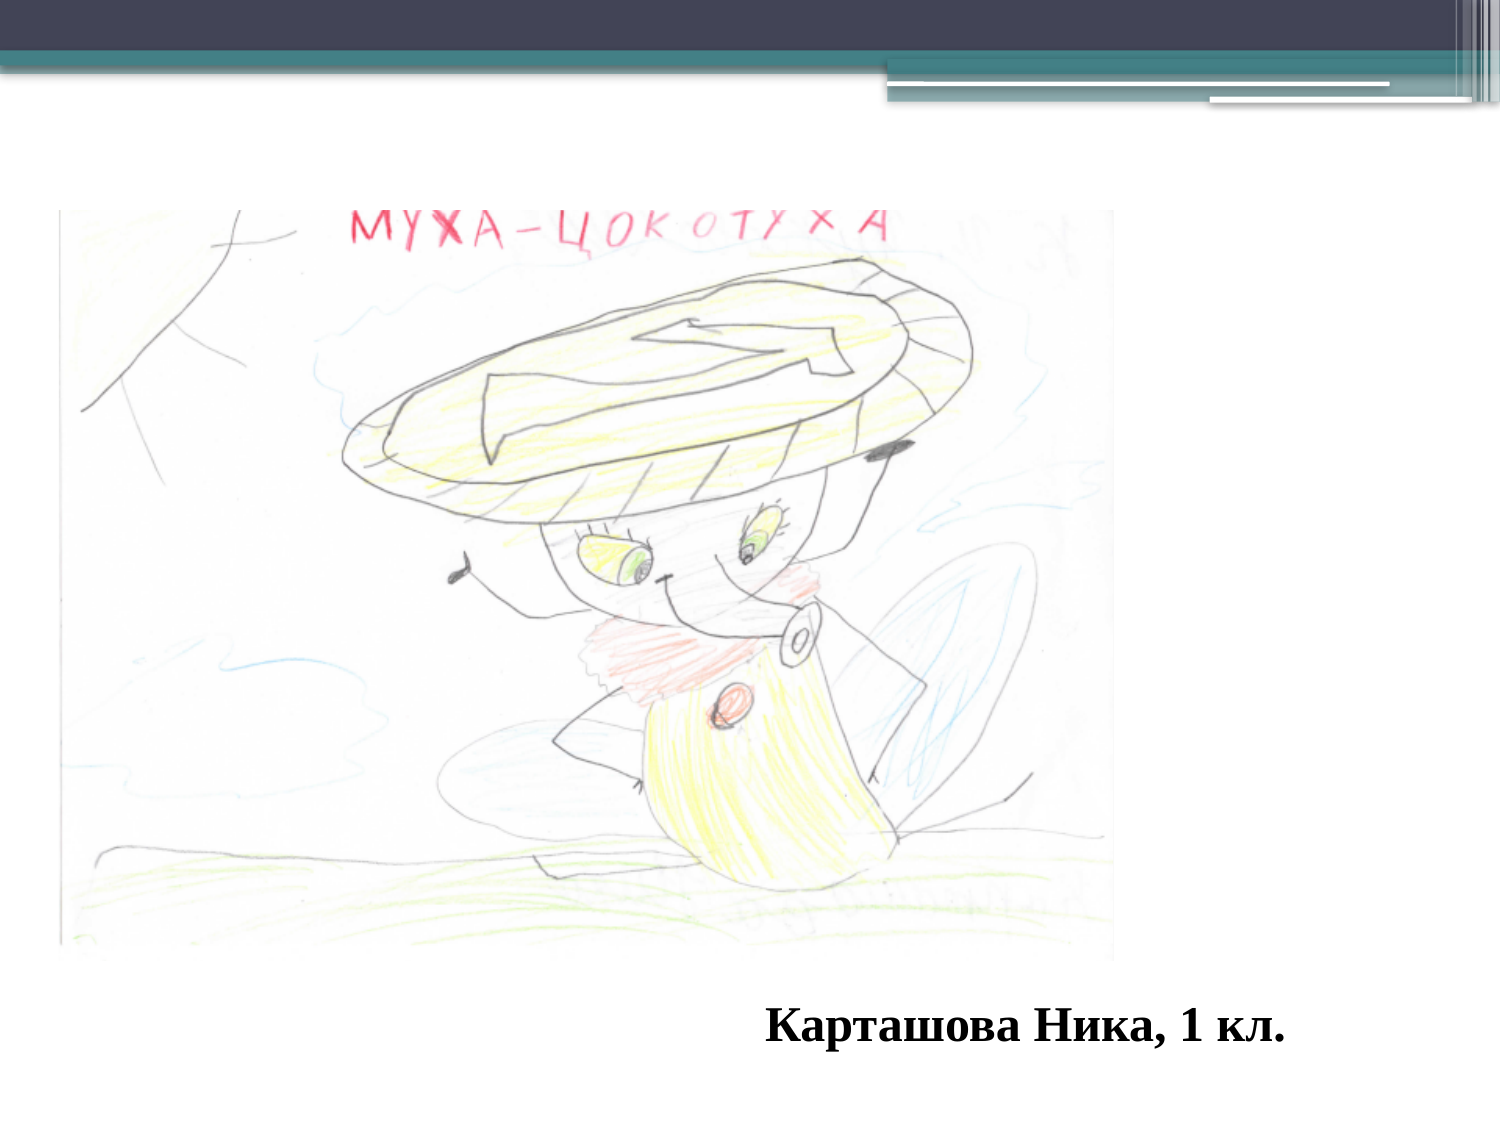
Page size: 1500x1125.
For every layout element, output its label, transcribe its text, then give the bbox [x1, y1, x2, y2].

picture [58, 210, 1114, 962]
text_box Карташова Ника, 1 кл. [433, 984, 1301, 1060]
